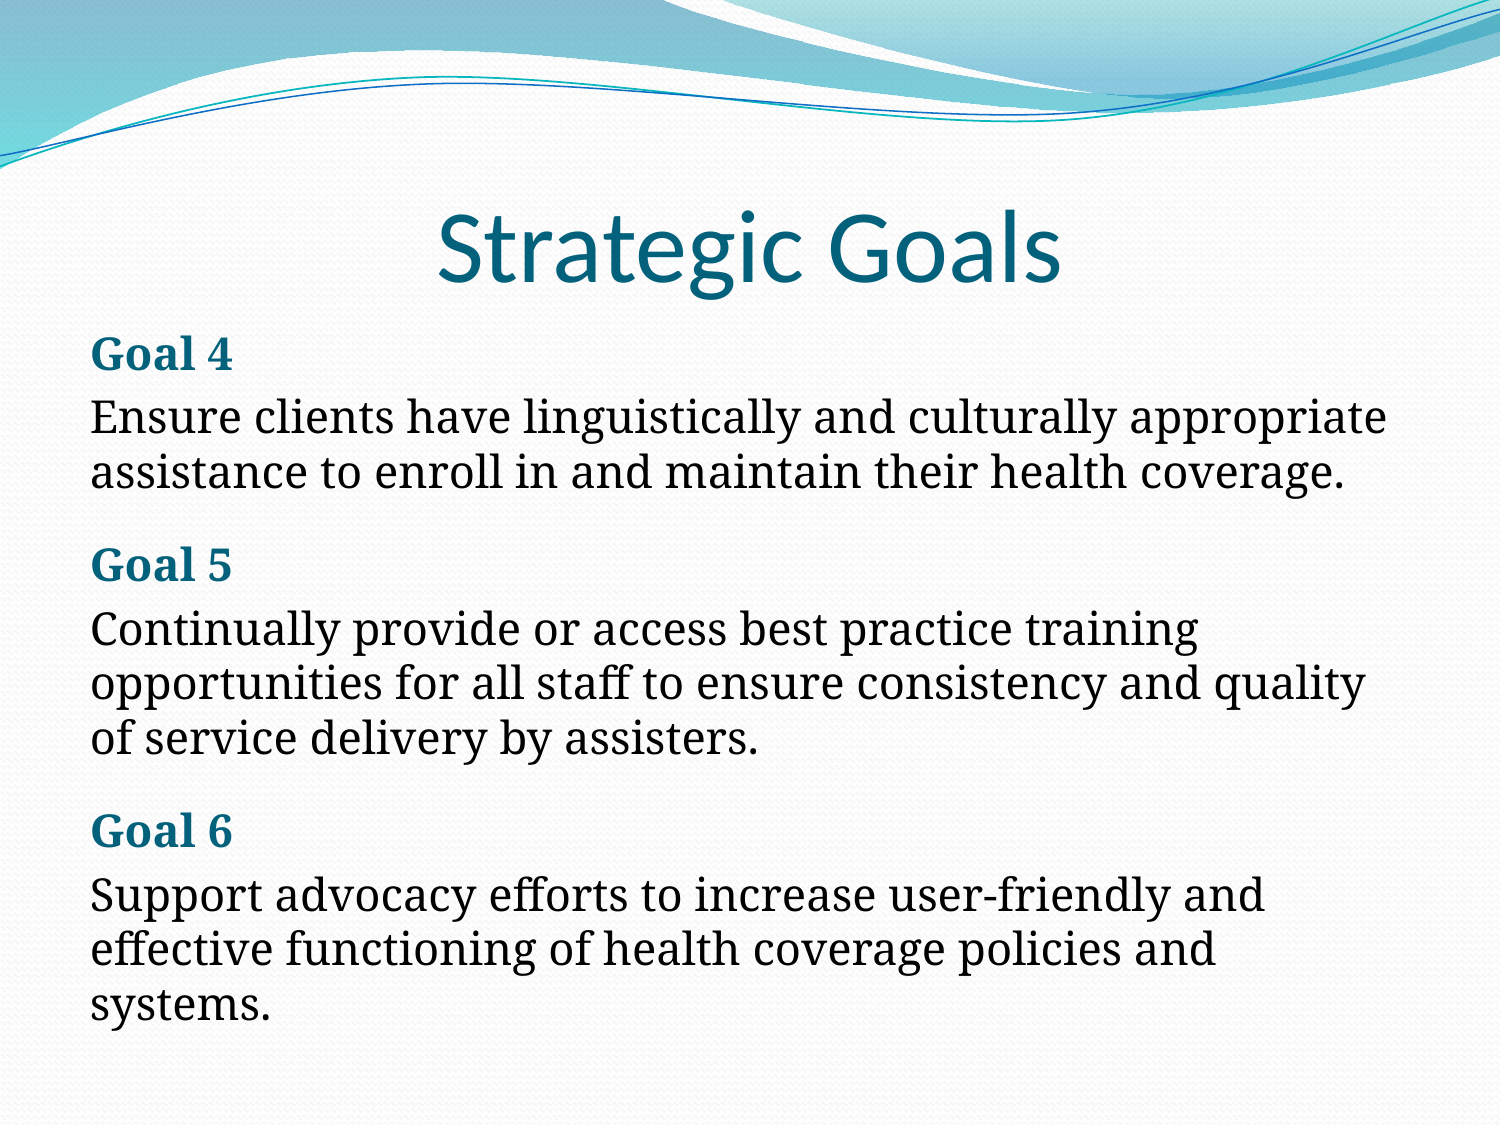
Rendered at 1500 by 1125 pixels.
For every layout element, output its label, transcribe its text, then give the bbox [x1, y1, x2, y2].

list Goal 4 Ensure clients have linguistically and culturally appropriate assistance to enroll in and maintain their health coverage. Goal 5 Continually provide or access best practice training opportunities for all staff to ensure consistency and quality of service delivery by assisters. Goal 6 Support advocacy efforts to increase user-friendly and effective functioning of health coverage policies and systems. [75, 317, 1425, 1038]
title Strategic Goals [75, 115, 1425, 303]
